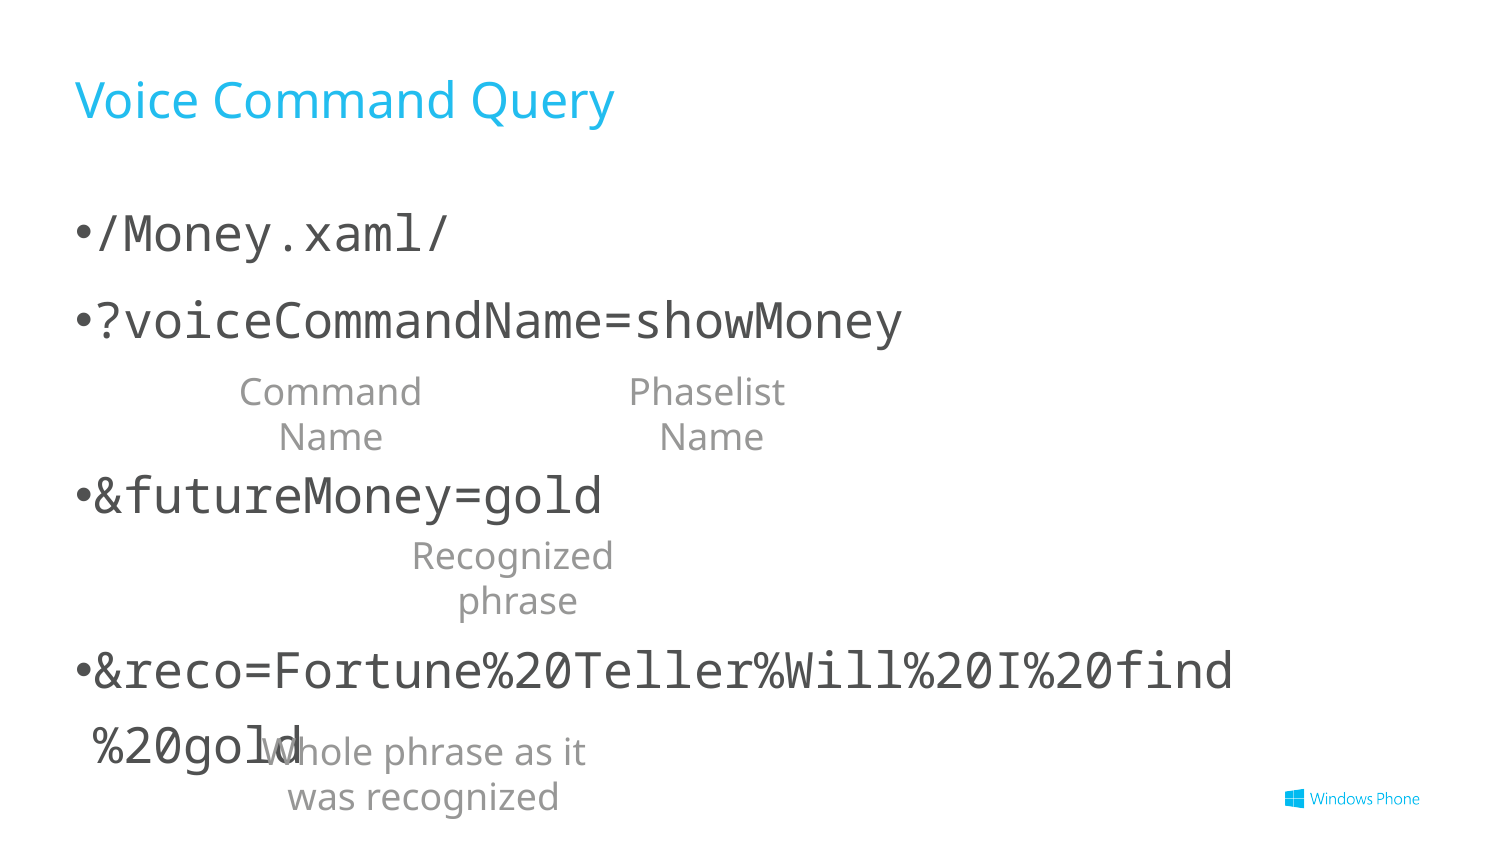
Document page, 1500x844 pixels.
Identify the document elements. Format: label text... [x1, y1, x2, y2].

text_box Recognized phrase [358, 532, 668, 623]
text_box Command Name [237, 367, 424, 458]
title Voice Command Query [75, 65, 1425, 126]
text_box Whole phrase as it was recognized [252, 727, 596, 818]
list /Money.xaml/ ?voiceCommandName=showMoney &futureMoney=gold &reco=Fortune%20Teller%Will%20I%20find%20gold [75, 186, 1425, 745]
picture [1275, 778, 1430, 819]
text_box Phaselist Name [613, 367, 801, 458]
